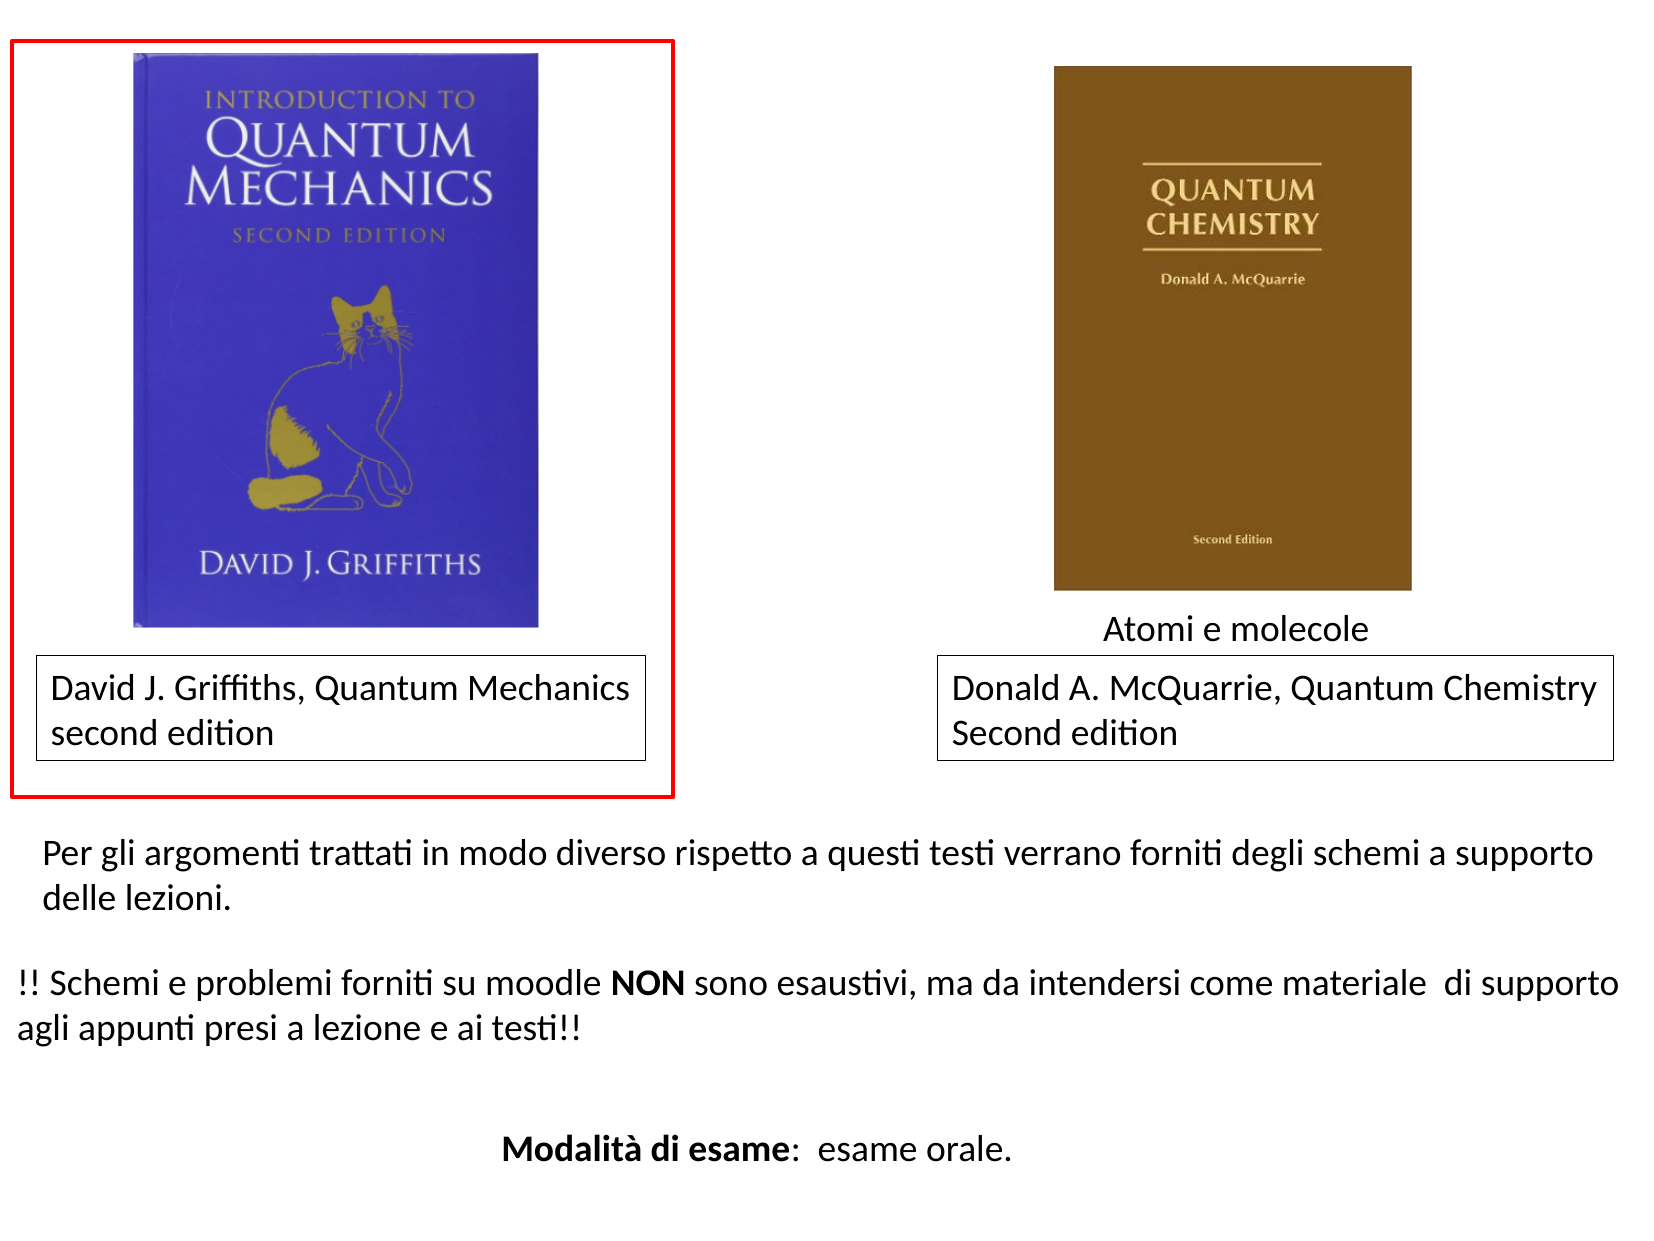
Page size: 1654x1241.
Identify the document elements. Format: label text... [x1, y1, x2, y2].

text_box Per gli argomenti trattati in modo diverso rispetto a questi testi verrano forniti degli schemi a supporto delle lezioni. [27, 820, 1620, 926]
picture [1050, 64, 1418, 599]
picture [129, 52, 544, 633]
text_box !! Schemi e problemi forniti su moodle NON sono esaustivi, ma da intendersi come materiale di supporto agli appunti presi a lezione e ai testi!! [2, 950, 1645, 1056]
text_box Donald A. McQuarrie, Quantum Chemistry Second edition [937, 655, 1613, 761]
text_box [10, 39, 675, 799]
text_box Atomi e molecole [1088, 607, 1385, 657]
text_box Modalità di esame: esame orale. [486, 1116, 1037, 1176]
